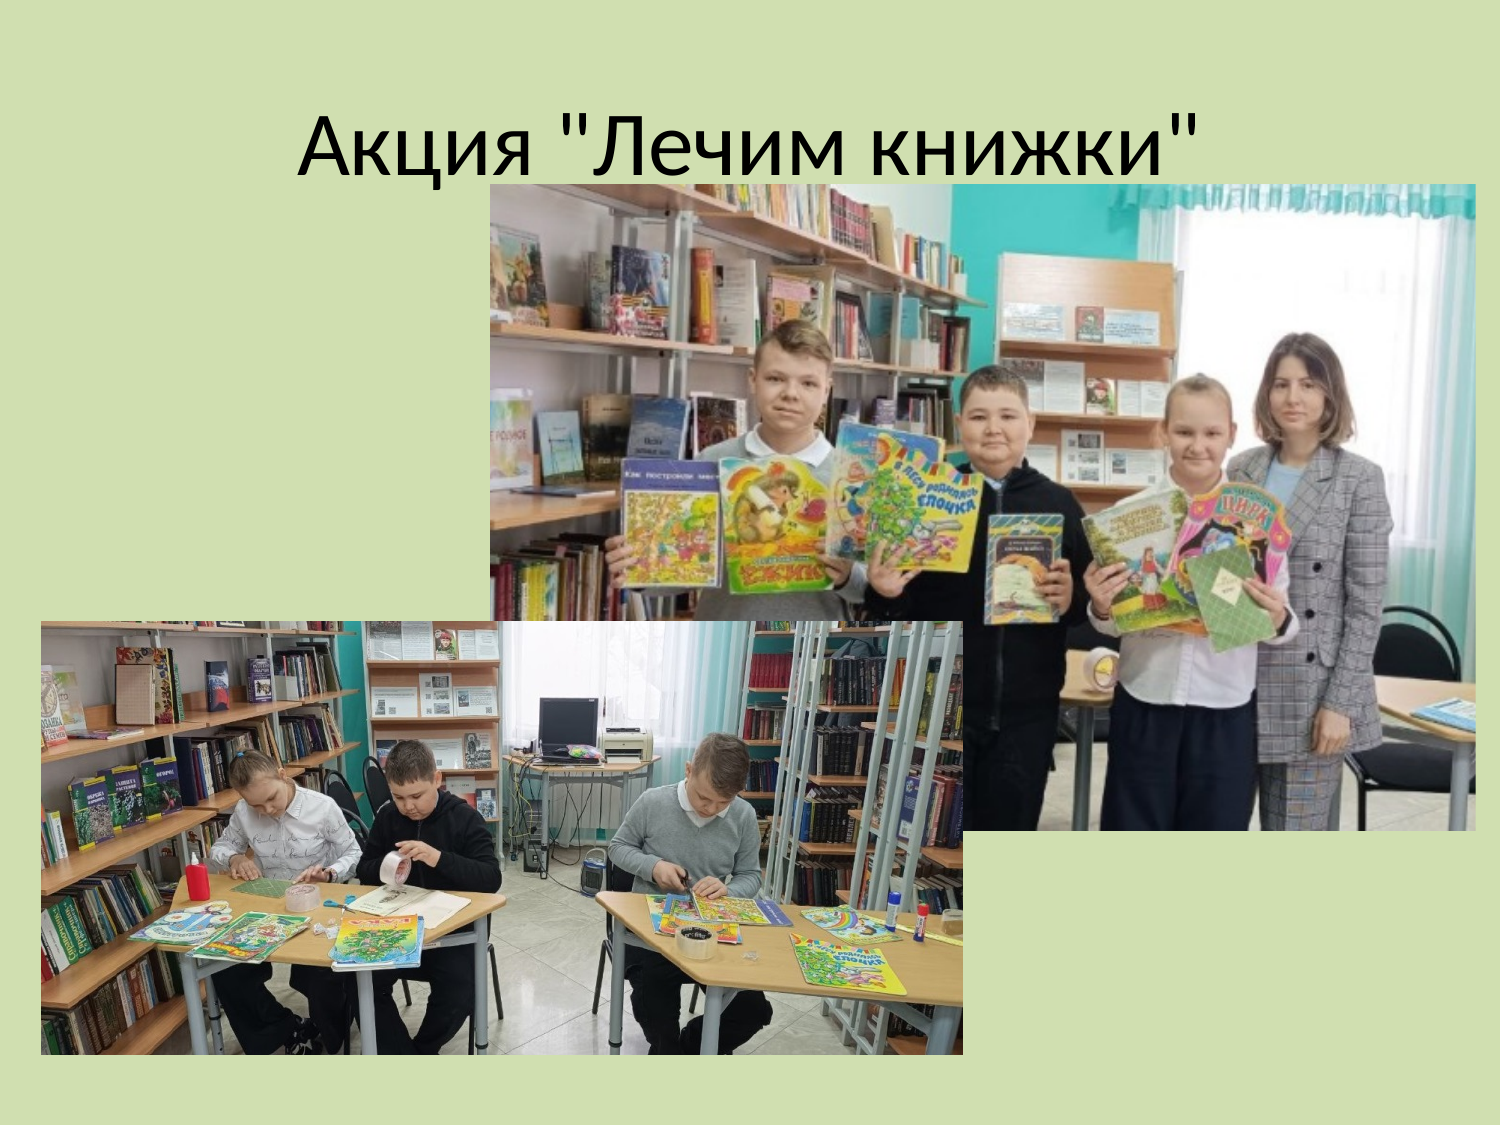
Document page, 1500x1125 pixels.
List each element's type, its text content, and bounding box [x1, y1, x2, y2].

title Акция "Лечим книжки" [75, 45, 1425, 233]
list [40, 621, 963, 1055]
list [489, 184, 1476, 831]
